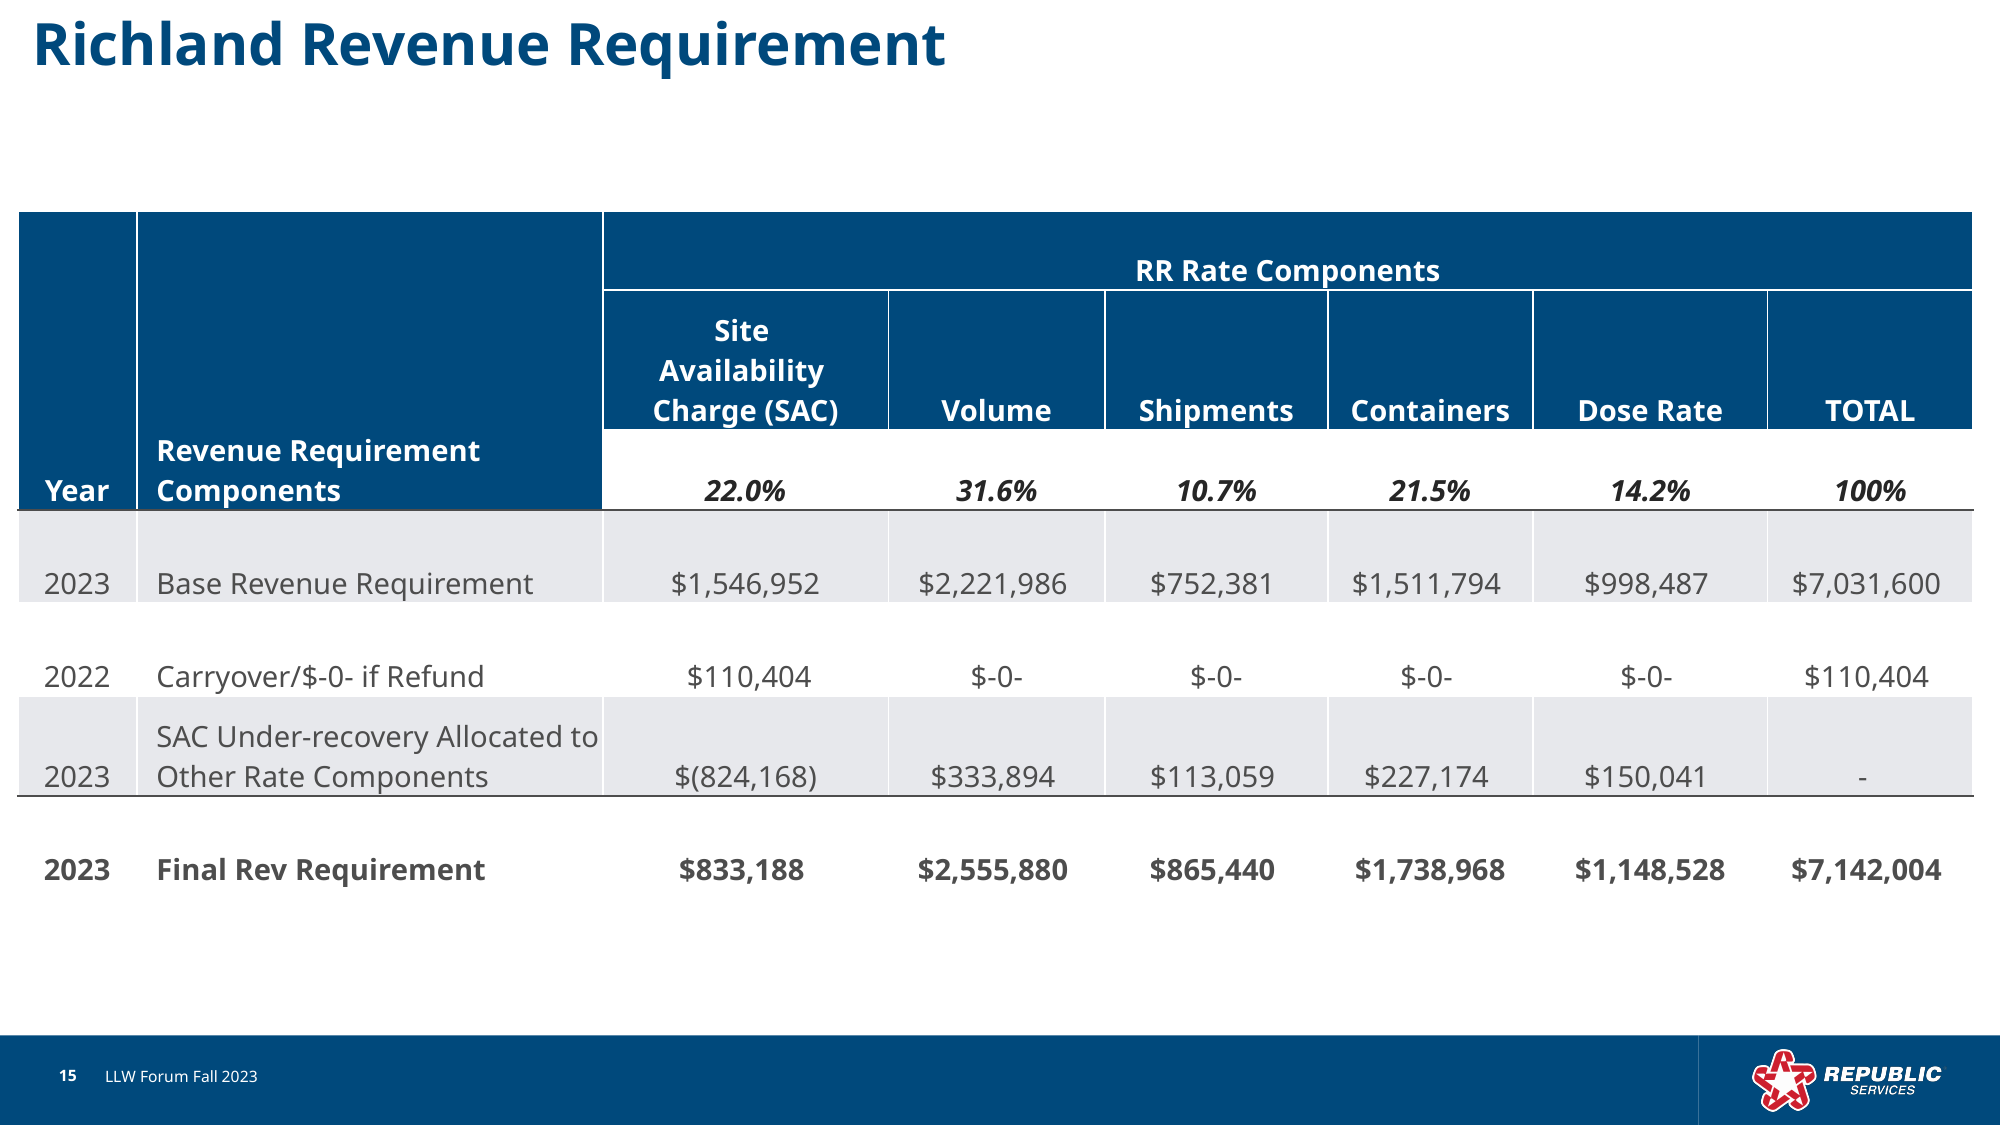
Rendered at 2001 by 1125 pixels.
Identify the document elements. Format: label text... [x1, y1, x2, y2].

table_cell Dose Rate [1534, 291, 1767, 429]
table_cell $113,059 [1106, 697, 1327, 795]
table_cell Final Rev Requirement [138, 797, 602, 888]
table_cell $110,404 [604, 604, 888, 695]
table_cell $1,738,968 [1329, 797, 1532, 888]
table_cell Base Revenue Requirement [138, 511, 602, 602]
table_cell 14.2% [1534, 430, 1767, 509]
table_cell $-0- [889, 604, 1104, 695]
table_cell $7,031,600 [1768, 511, 1972, 602]
table_cell 31.6% [889, 430, 1104, 509]
table_cell $-0- [1106, 604, 1327, 695]
footer LLW Forum Fall 2023 [0, 1035, 1699, 1125]
table_cell $1,546,952 [604, 511, 888, 602]
table_cell $7,142,004 [1768, 797, 1972, 888]
table_cell 2022 [19, 604, 136, 695]
table_cell 2023 [19, 697, 136, 795]
table_cell - [1768, 697, 1972, 795]
table_cell $998,487 [1534, 511, 1767, 602]
table_cell 21.5% [1329, 430, 1532, 509]
table_cell 22.0% [604, 430, 888, 509]
table_cell $752,381 [1106, 511, 1327, 602]
slide_number 15 [17, 1046, 78, 1106]
table_cell $-0- [1329, 604, 1532, 695]
table_cell Containers [1329, 291, 1532, 429]
table_cell $(824,168) [604, 697, 888, 795]
table_cell $833,188 [604, 797, 888, 888]
table_cell Carryover/$-0- if Refund [138, 604, 602, 695]
table_cell Shipments [1106, 291, 1327, 429]
table_header Revenue Requirement Components [138, 212, 602, 509]
table_cell $-0- [1534, 604, 1767, 695]
table_cell SAC Under-recovery Allocated to Other Rate Components [138, 697, 602, 795]
table_cell Volume [889, 291, 1104, 429]
table_cell 10.7% [1106, 430, 1327, 509]
table_cell $2,221,986 [889, 511, 1104, 602]
table_cell $865,440 [1106, 797, 1327, 888]
table_header Year [19, 212, 136, 509]
picture [1752, 1049, 1947, 1112]
table_cell $110,404 [1768, 604, 1972, 695]
table_cell 2023 [19, 797, 136, 888]
title Richland Revenue Requirement [17, 0, 1509, 188]
table_cell $333,894 [889, 697, 1104, 795]
table_cell $150,041 [1534, 697, 1767, 795]
table_cell $1,511,794 [1329, 511, 1532, 602]
table_cell $1,148,528 [1534, 797, 1767, 888]
table_cell 2023 [19, 511, 136, 602]
table_header RR Rate Components [604, 212, 1972, 289]
table_cell TOTAL [1768, 291, 1972, 429]
table_cell 100% [1768, 430, 1972, 509]
table_cell $2,555,880 [889, 797, 1104, 888]
table_cell $227,174 [1329, 697, 1532, 795]
table_cell Site Availability Charge (SAC) [604, 291, 888, 429]
